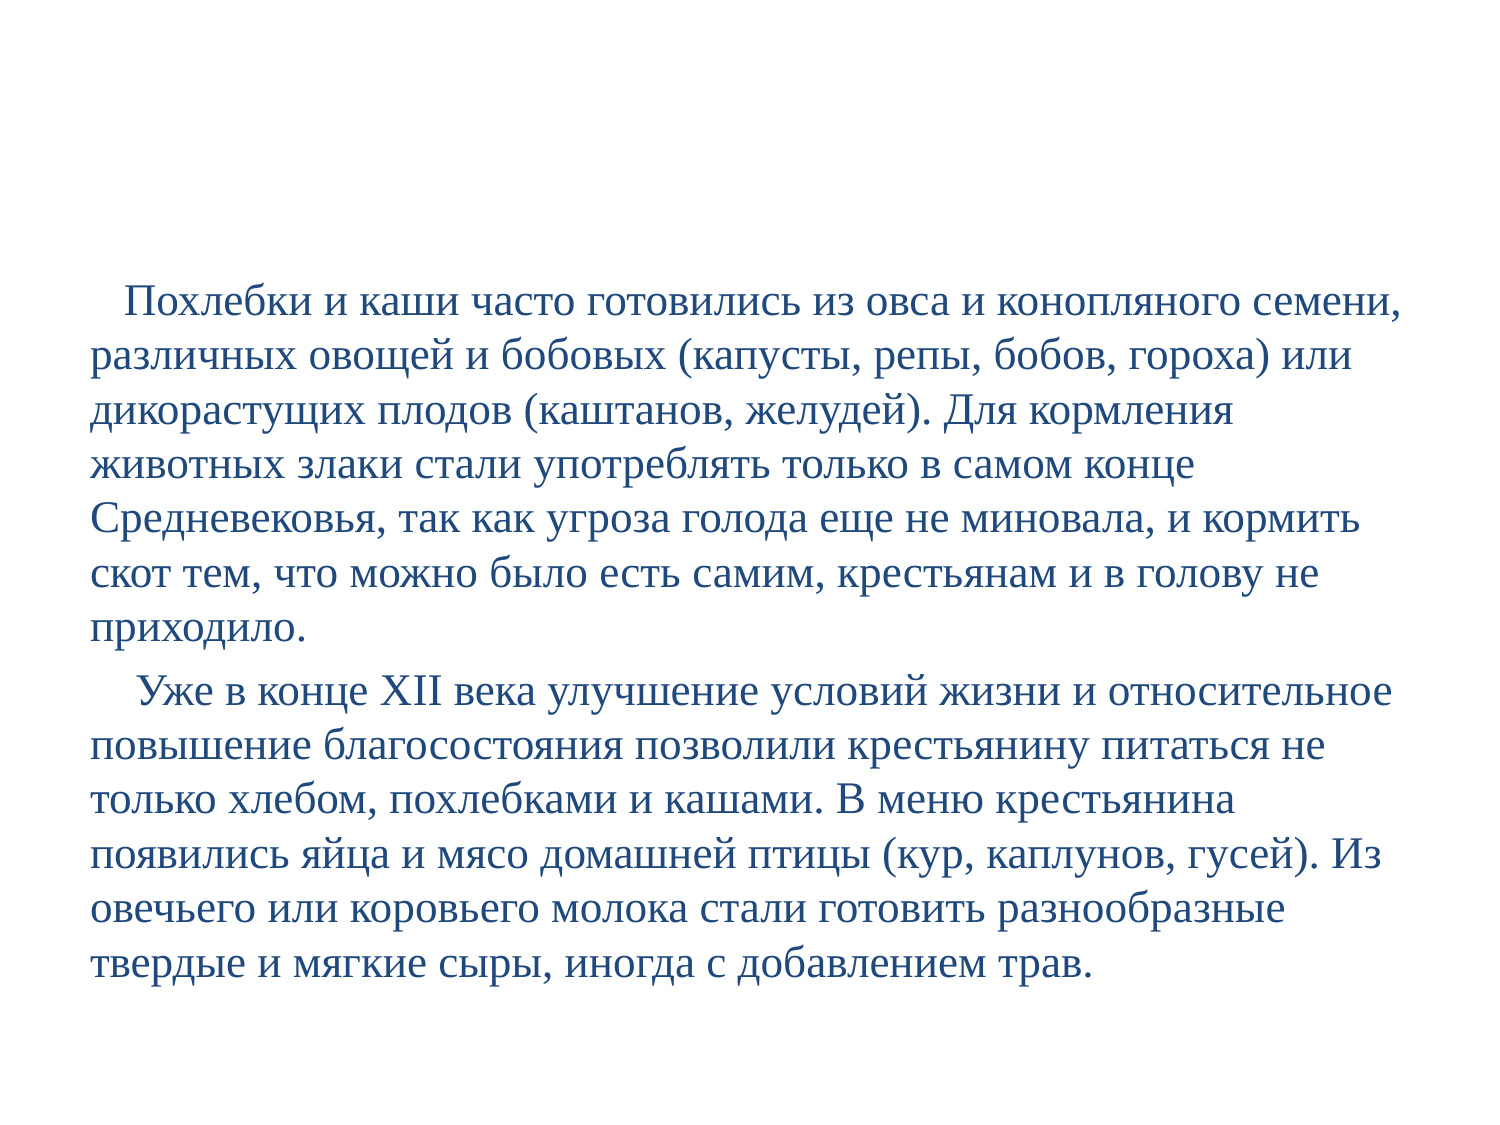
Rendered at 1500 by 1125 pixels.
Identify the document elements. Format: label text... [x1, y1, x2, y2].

list Похлебки и каши часто готовились из овса и конопляного семени, различных овощей и бобовых (капусты, репы, бобов, гороха) или дикорастущих плодов (каштанов, желудей). Для кормления животных злаки стали употреблять только в самом конце Средневековья, так как угроза голода еще не миновала, и кормить скот тем, что можно было есть самим, крестьянам и в голову не приходило. Уже в конце XII века улучшение условий жизни и относительное повышение благосостояния позволили крестьянину питаться не только хлебом, похлебками и кашами. В меню крестьянина появились яйца и мясо домашней птицы (кур, каплунов, гусей). Из овечьего или коровьего молока стали готовить разнообразные твердые и мягкие сыры, иногда с добавлением трав. [75, 262, 1425, 1005]
